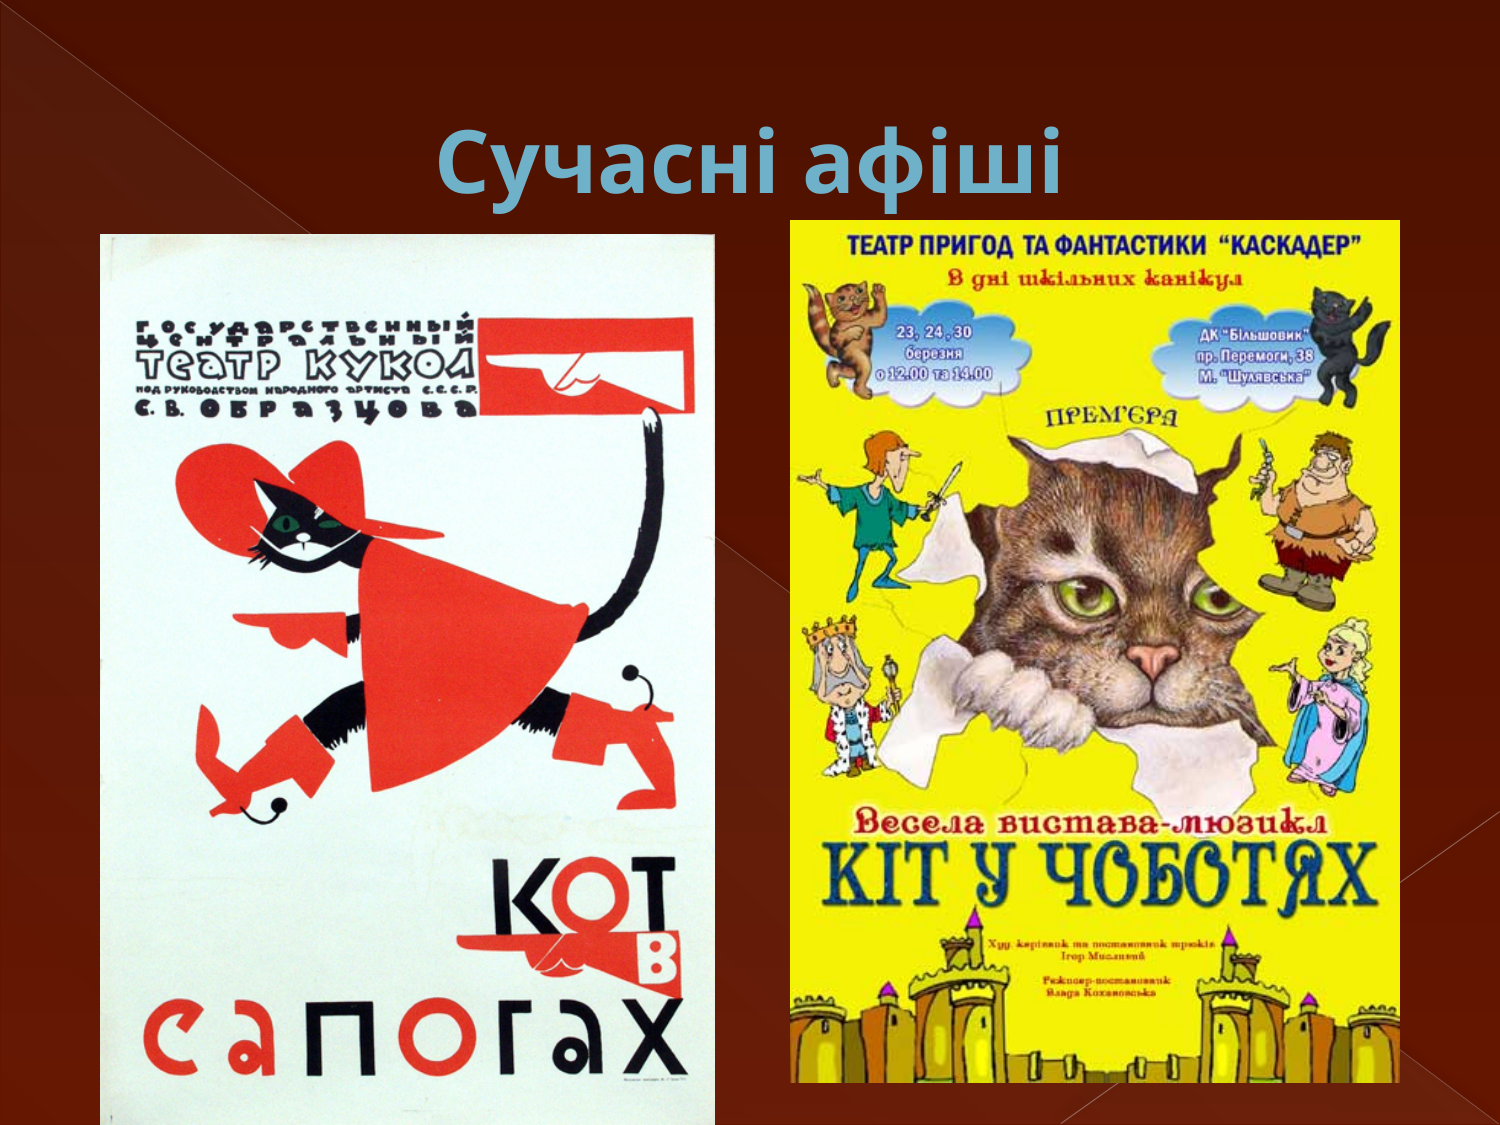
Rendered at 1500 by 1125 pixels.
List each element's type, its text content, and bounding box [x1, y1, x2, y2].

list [790, 220, 1400, 1083]
title Сучасні афіші [75, 43, 1425, 274]
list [100, 234, 715, 1125]
